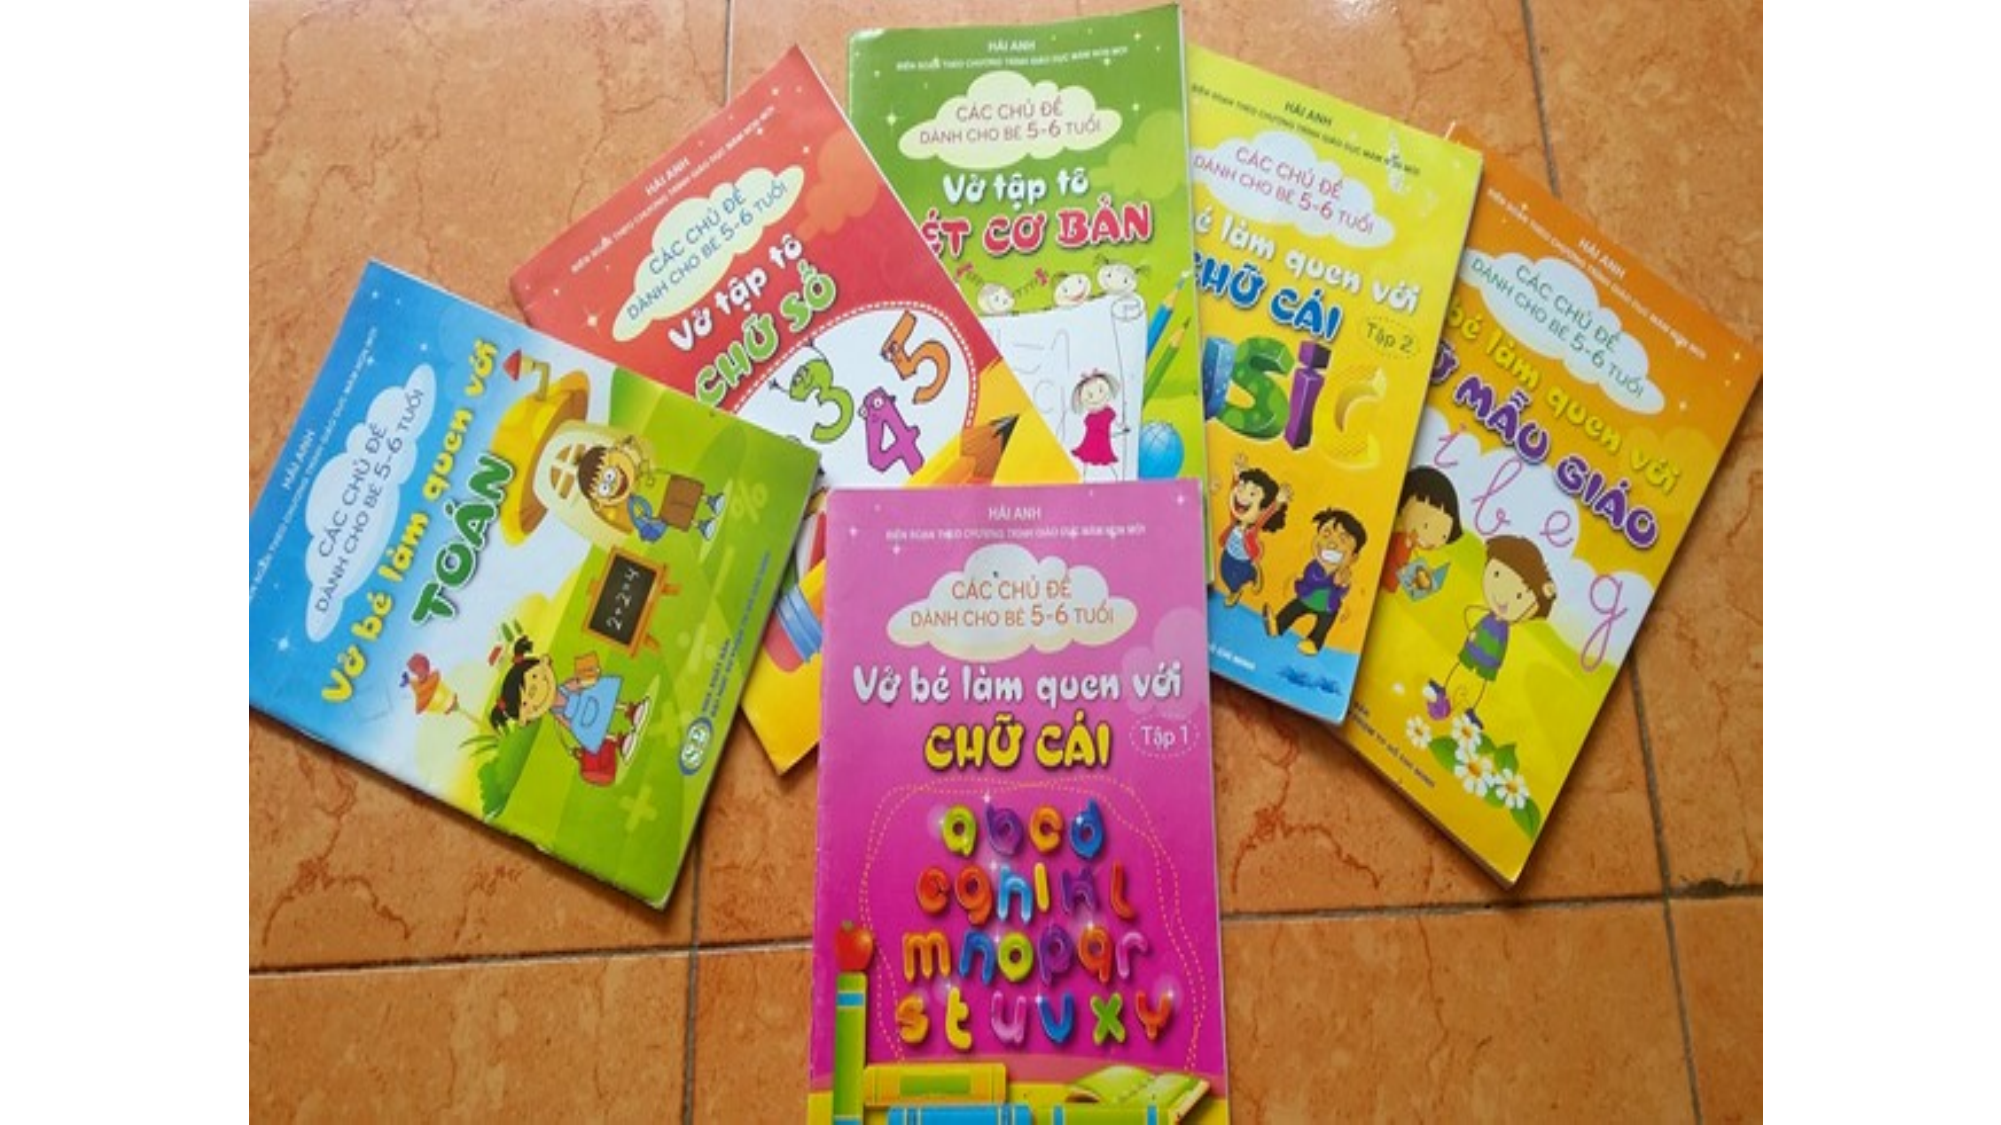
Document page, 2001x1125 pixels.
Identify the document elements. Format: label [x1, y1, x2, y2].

picture [249, 0, 1763, 1125]
